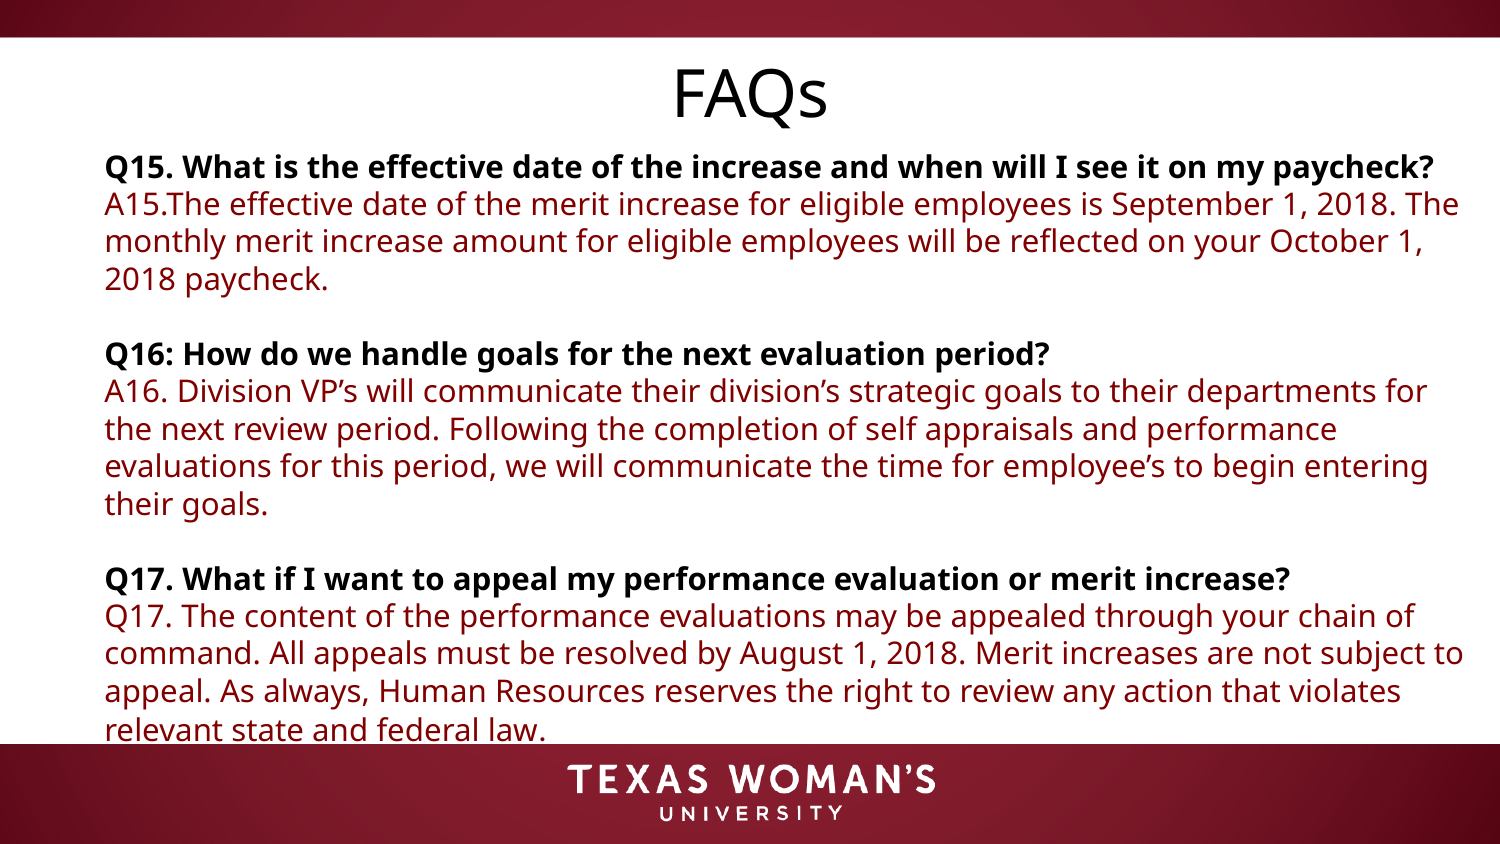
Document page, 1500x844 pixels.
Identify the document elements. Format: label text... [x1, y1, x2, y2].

text_box Q15. What is the effective date of the increase and when will I see it on my paycheck? A15.The effective date of the merit increase for eligible employees is September 1, 2018. The monthly merit increase amount for eligible employees will be reflected on your October 1, 2018 paycheck. Q16: How do we handle goals for the next evaluation period? A16. Division VP’s will communicate their division’s strategic goals to their departments for the next review period. Following the completion of self appraisals and performance evaluations for this period, we will communicate the time for employee’s to begin entering their goals. Q17. What if I want to appeal my performance evaluation or merit increase? Q17. The content of the performance evaluations may be appealed through your chain of command. All appeals must be resolved by August 1, 2018. Merit increases are not subject to appeal. As always, Human Resources reserves the right to review any action that violates relevant state and federal law. [89, 139, 1487, 844]
picture [0, 0, 1500, 844]
text_box FAQs [89, 43, 1412, 139]
